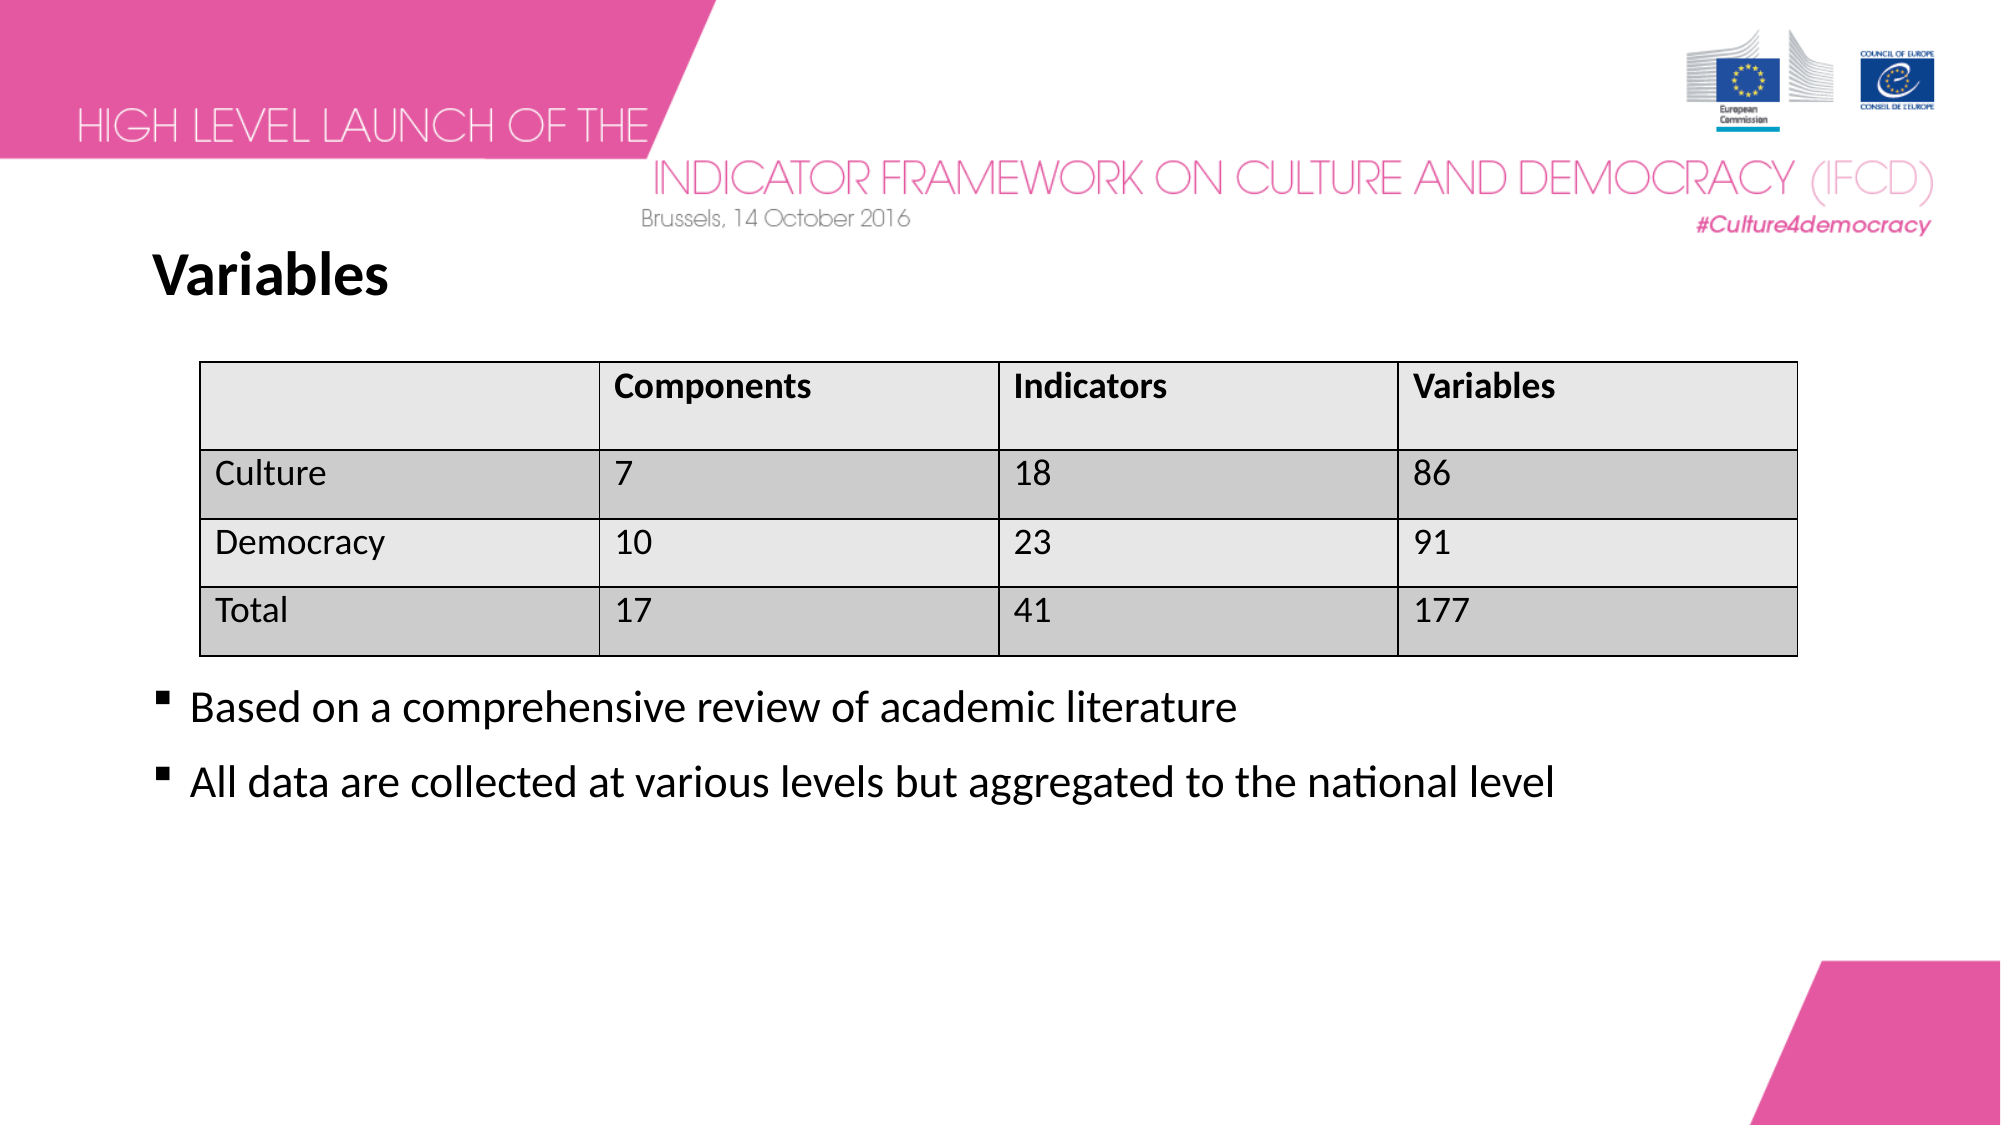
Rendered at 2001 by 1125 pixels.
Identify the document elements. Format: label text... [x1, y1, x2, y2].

table_cell Democracy [201, 520, 599, 586]
table_cell 41 [1000, 588, 1397, 655]
title Variables [137, 234, 1863, 318]
table_cell 18 [1000, 451, 1397, 518]
picture [0, 0, 2001, 1125]
table_cell 86 [1399, 451, 1797, 518]
table_cell Culture [201, 451, 599, 518]
table_header Variables [1399, 363, 1797, 449]
table_cell 17 [600, 588, 998, 655]
table_header [201, 363, 599, 449]
table_header Components [600, 363, 998, 449]
table_cell 7 [600, 451, 998, 518]
list Based on a comprehensive review of academic literature All data are collected at various levels but aggregated to the national level [137, 613, 1863, 1014]
table_cell 23 [1000, 520, 1397, 586]
table_header Indicators [1000, 363, 1397, 449]
table_cell 177 [1399, 588, 1797, 655]
table_cell 91 [1399, 520, 1797, 586]
table_cell 10 [600, 520, 998, 586]
table_cell Total [201, 588, 599, 655]
